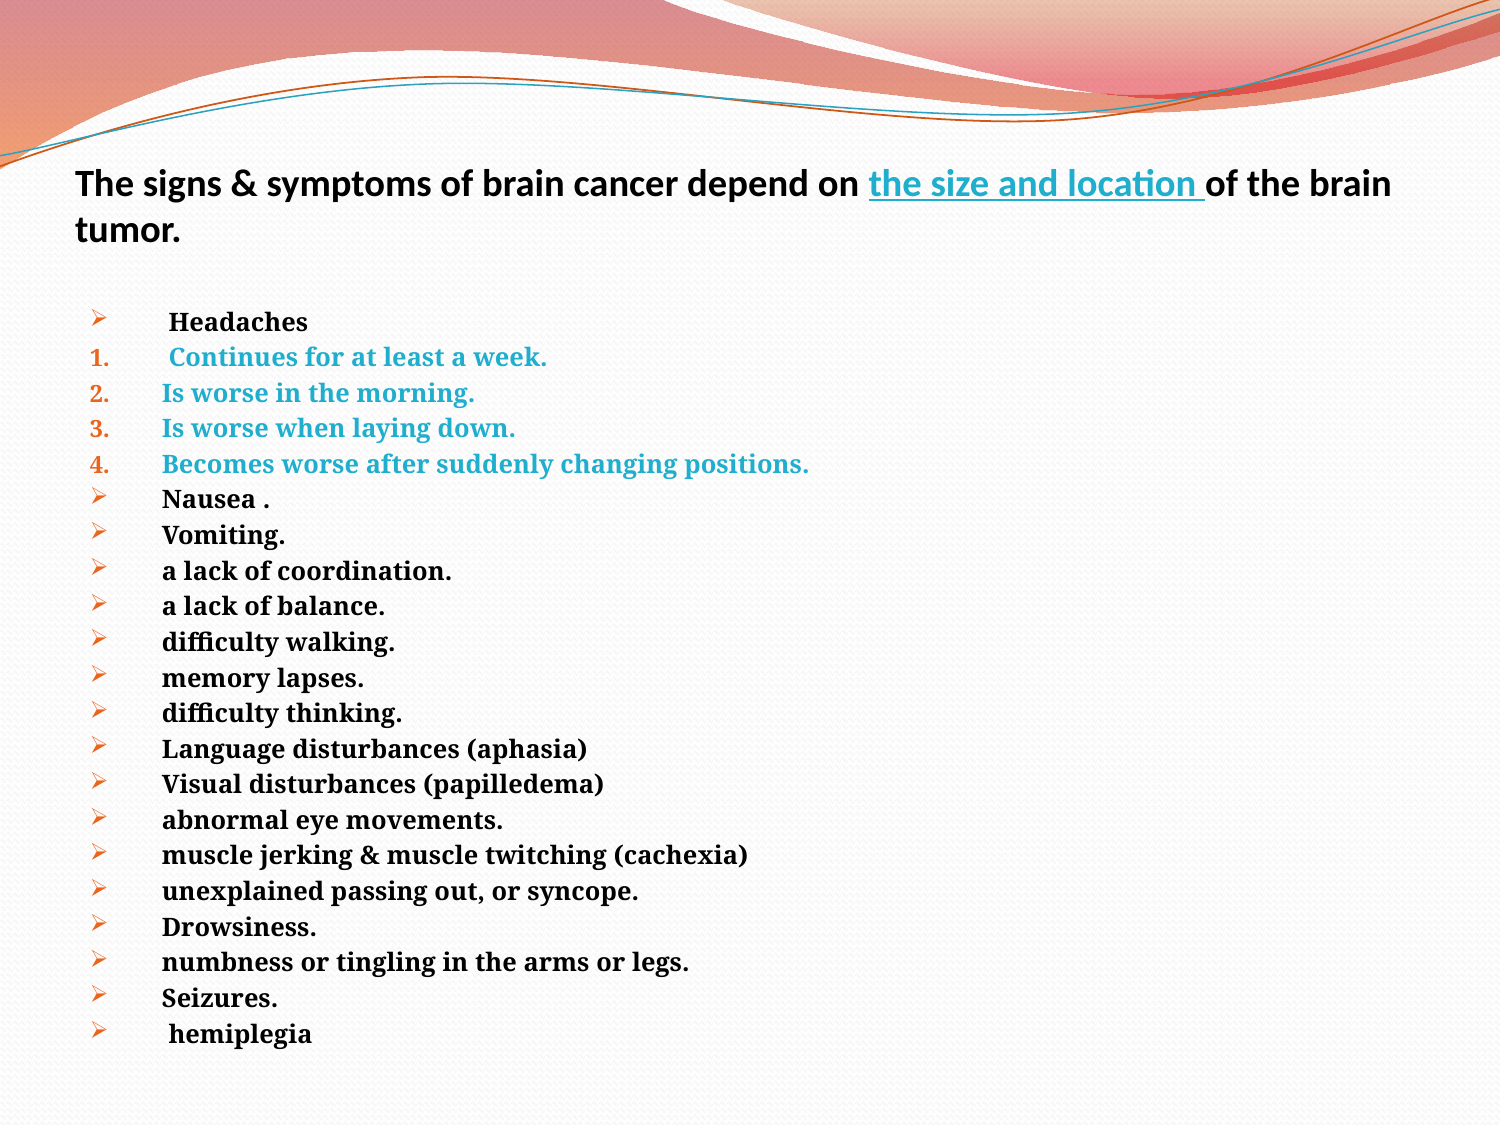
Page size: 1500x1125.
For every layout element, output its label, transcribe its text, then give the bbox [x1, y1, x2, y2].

title The signs & symptoms of brain cancer depend on the size and location of the brain tumor. [75, 149, 1425, 250]
list Headaches Continues for at least a week. Is worse in the morning. Is worse when laying down. Becomes worse after suddenly changing positions. Nausea . Vomiting. a lack of coordination. a lack of balance. difficulty walking. memory lapses. difficulty thinking. Language disturbances (aphasia) Visual disturbances (papilledema) abnormal eye movements. muscle jerking & muscle twitching (cachexia) unexplained passing out, or syncope. Drowsiness. numbness or tingling in the arms or legs. Seizures. hemiplegia [75, 262, 1425, 1063]
